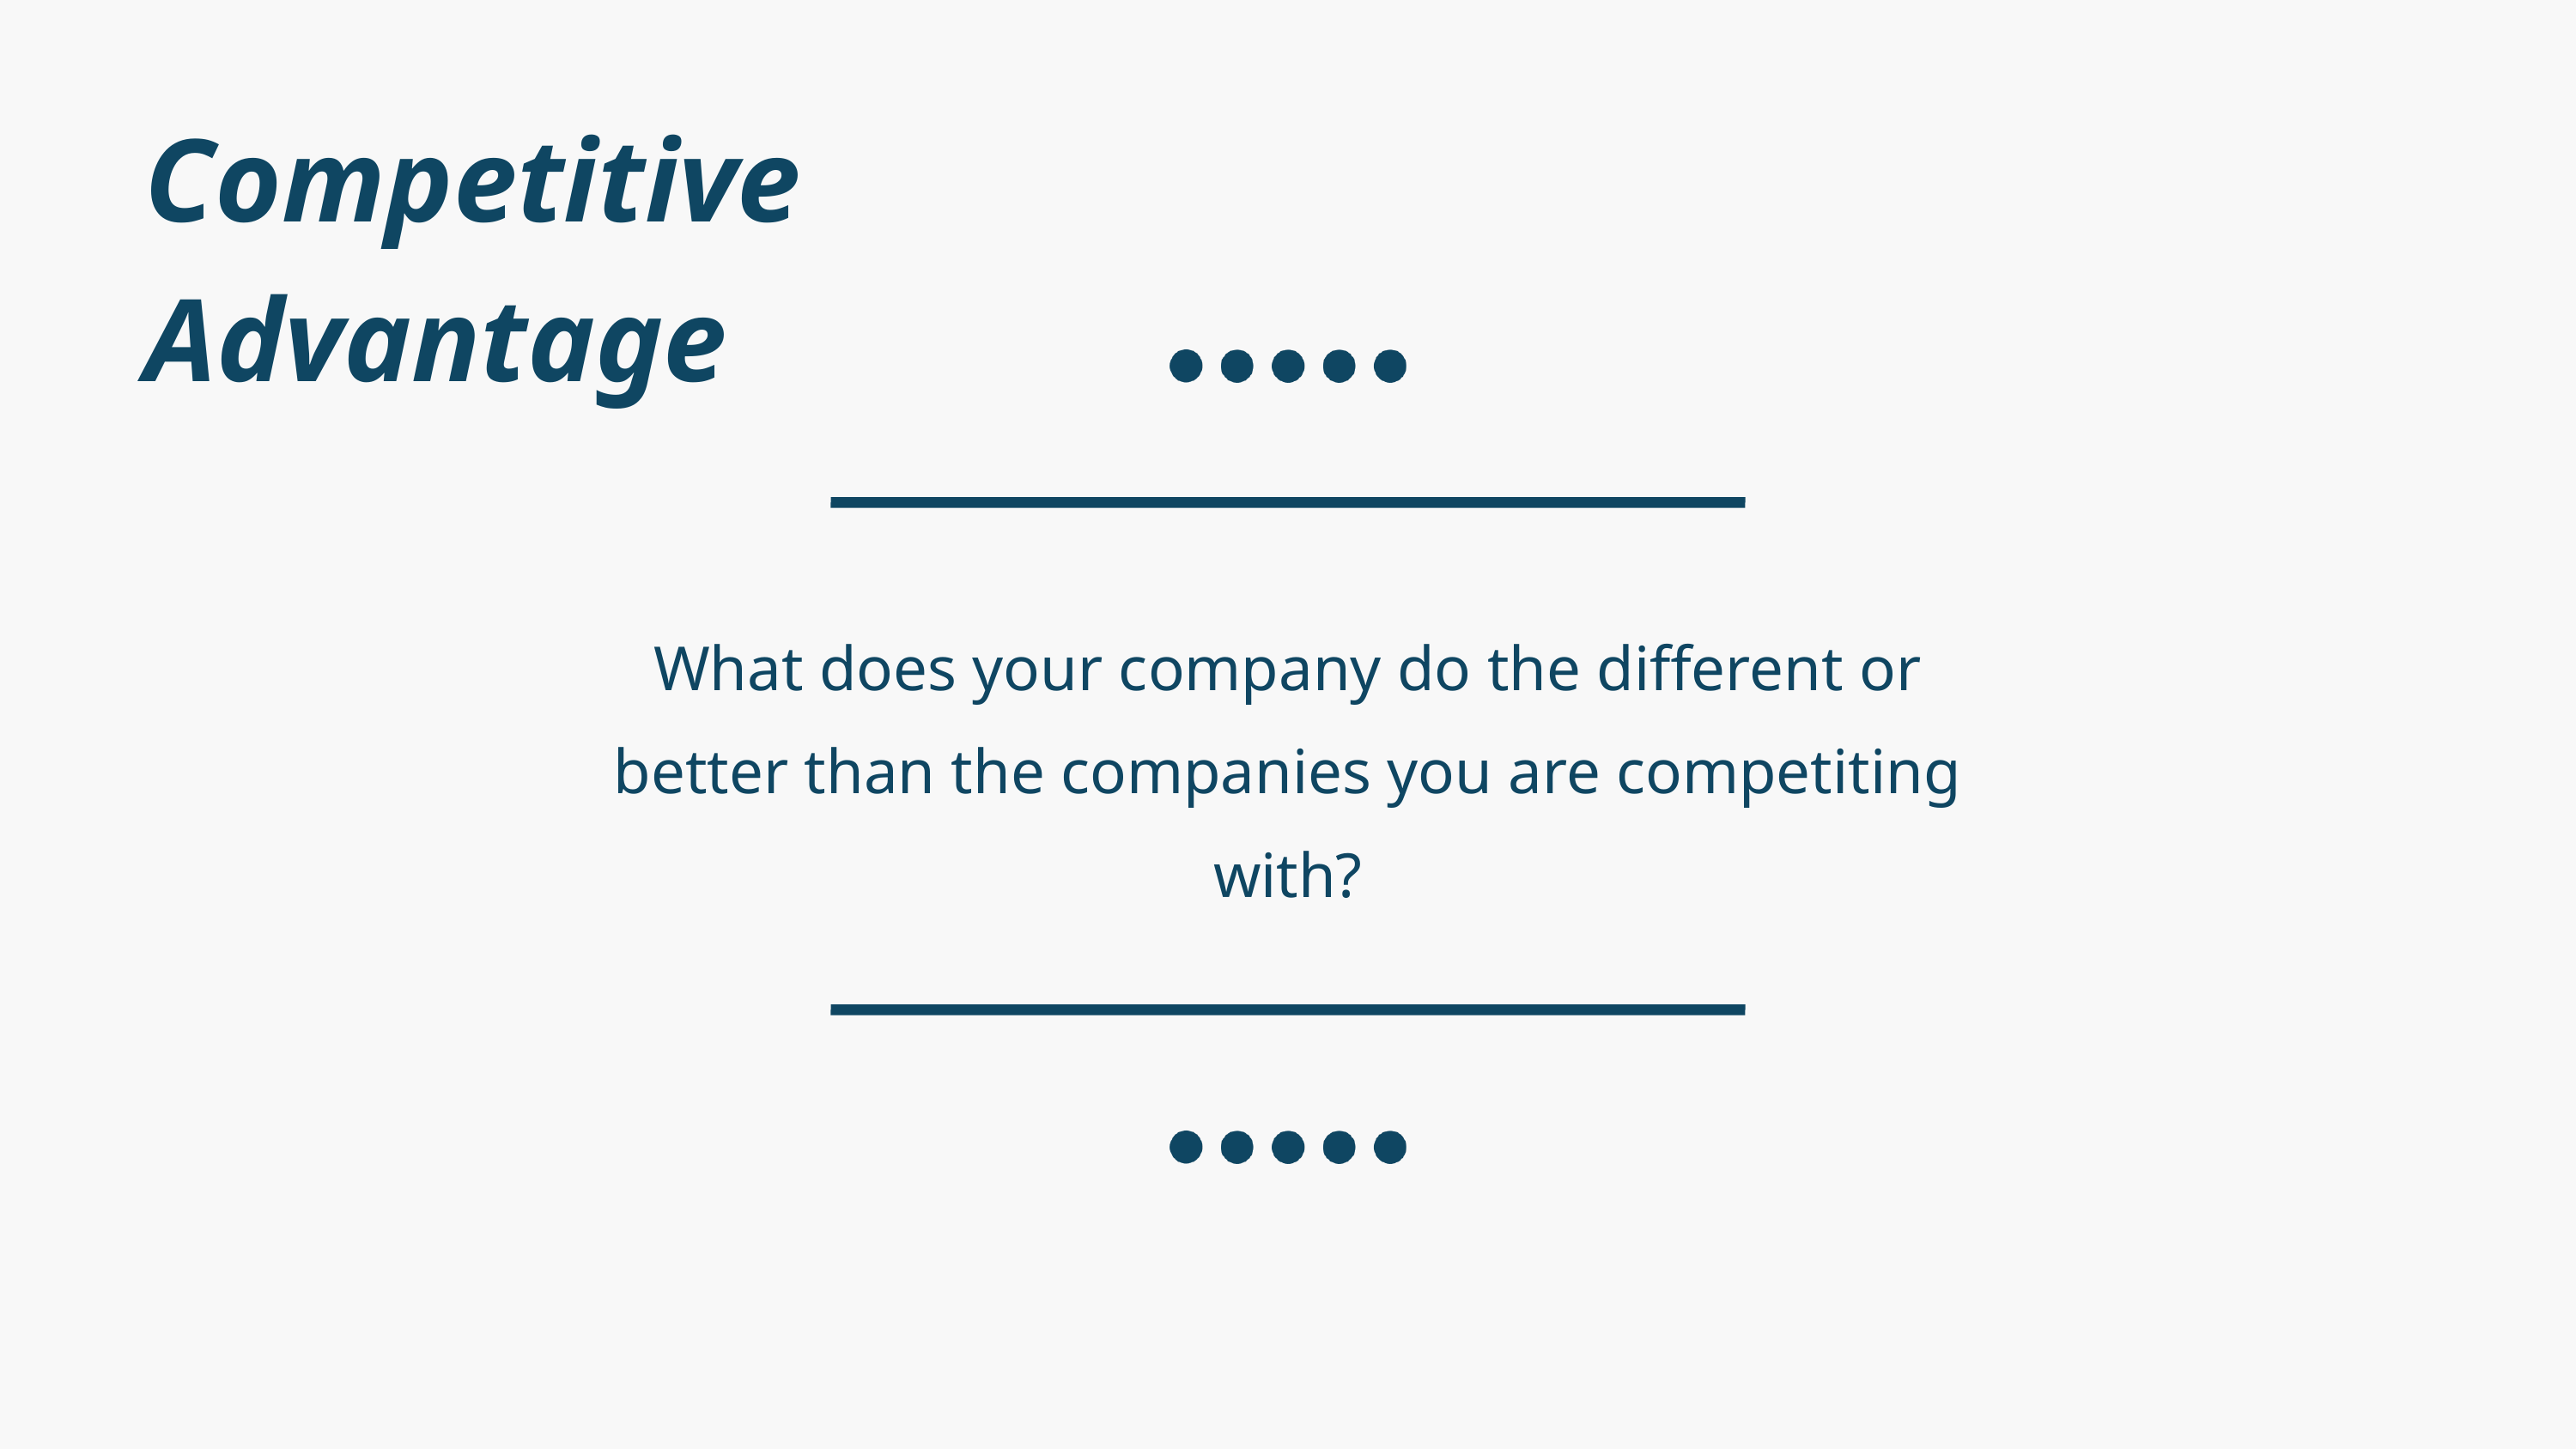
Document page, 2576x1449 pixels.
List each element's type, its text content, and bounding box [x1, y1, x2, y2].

text_box Competitive Advantage [144, 84, 1279, 405]
text_box [1279, 348, 1406, 384]
text_box What does your company do the different or better than the companies you are competiting with? [586, 599, 1990, 910]
text_box [1170, 1129, 1406, 1165]
